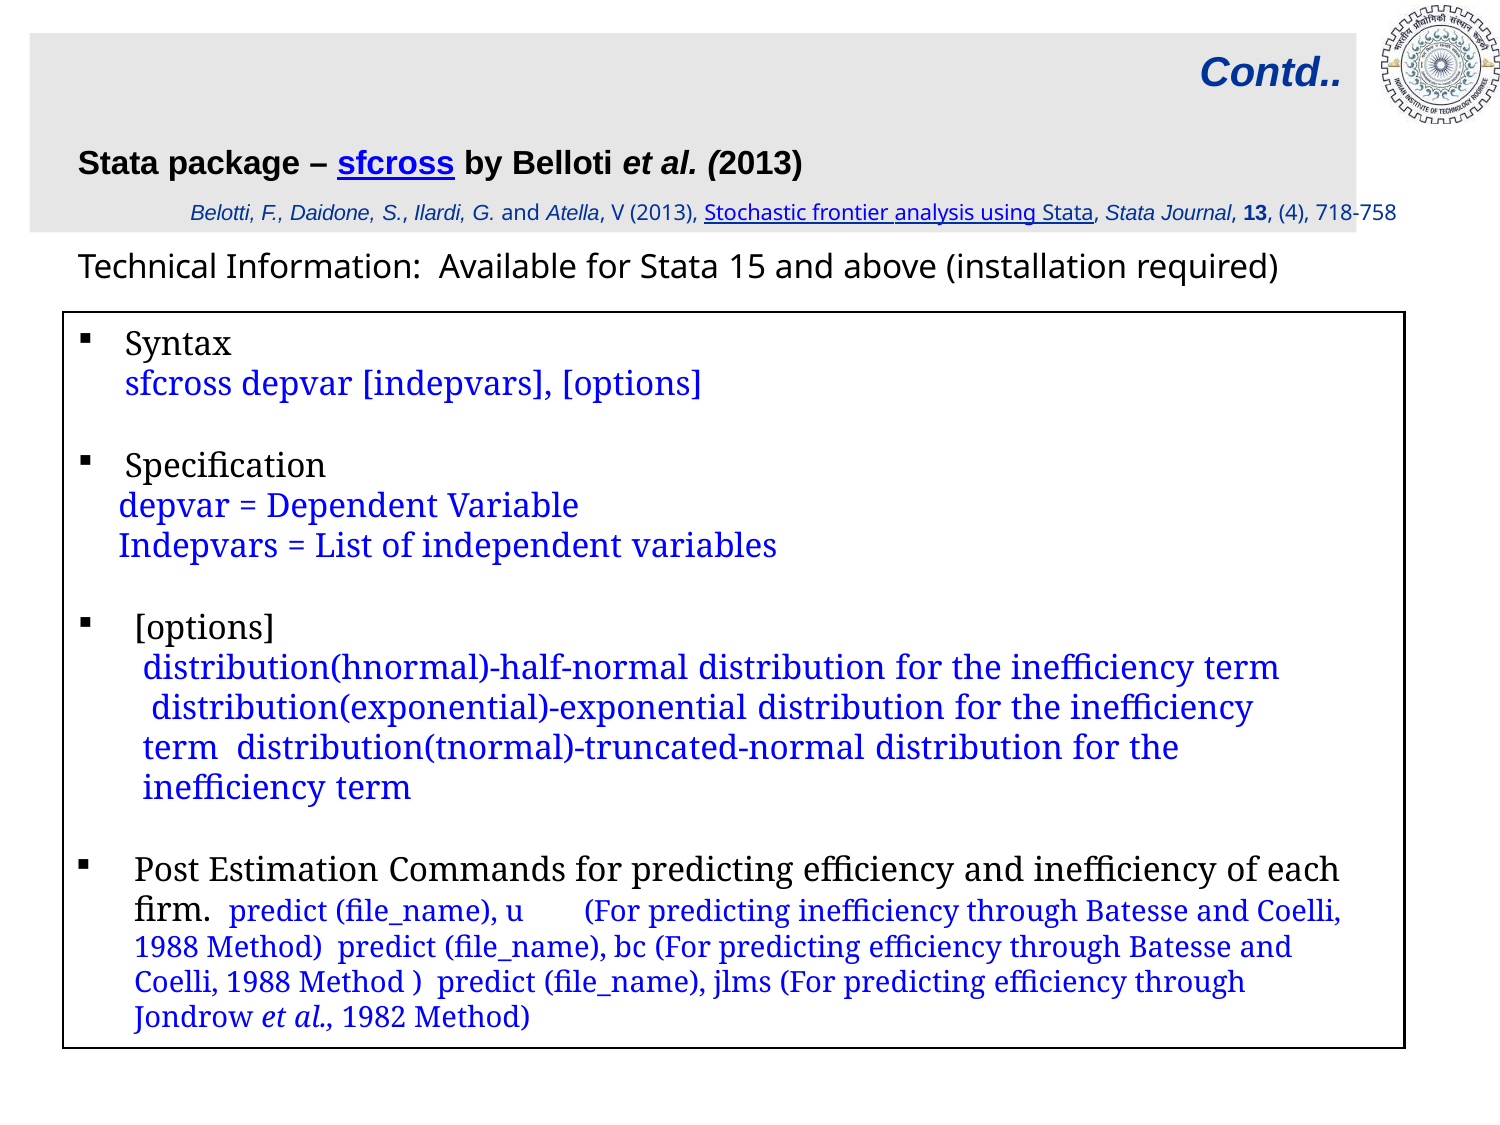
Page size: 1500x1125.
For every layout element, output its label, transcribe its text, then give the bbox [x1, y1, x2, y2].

text_box Stata package – sfcross by Belloti et al. (2013) Belotti, F., Daidone, S., Ilardi, G. and Atella, V (2013), Stochastic frontier analysis using Stata, Stata Journal, 13, (4), 718-758 Technical Information: Available for Stata 15 and above (installation required) Syntax sfcross depvar [indepvars], [options] Specification depvar = Dependent Variable Indepvars = List of independent variables [options] distribution(hnormal)-half-normal distribution for the inefficiency term distribution(exponential)-exponential distribution for the inefficiency term distribution(tnormal)-truncated-normal distribution for the inefficiency term Post Estimation Commands for predicting efficiency and inefficiency of each firm. predict (file_name), u (For predicting inefficiency through Batesse and Coelli, 1988 Method) predict (file_name), bc (For predicting efficiency through Batesse and Coelli, 1988 Method ) predict (file_name), jlms (For predicting efficiency through Jondrow et al., 1982 Method) [75, 139, 1403, 308]
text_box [61, 310, 1406, 1050]
title Contd.. [29, 33, 1357, 233]
picture [1380, 4, 1500, 125]
